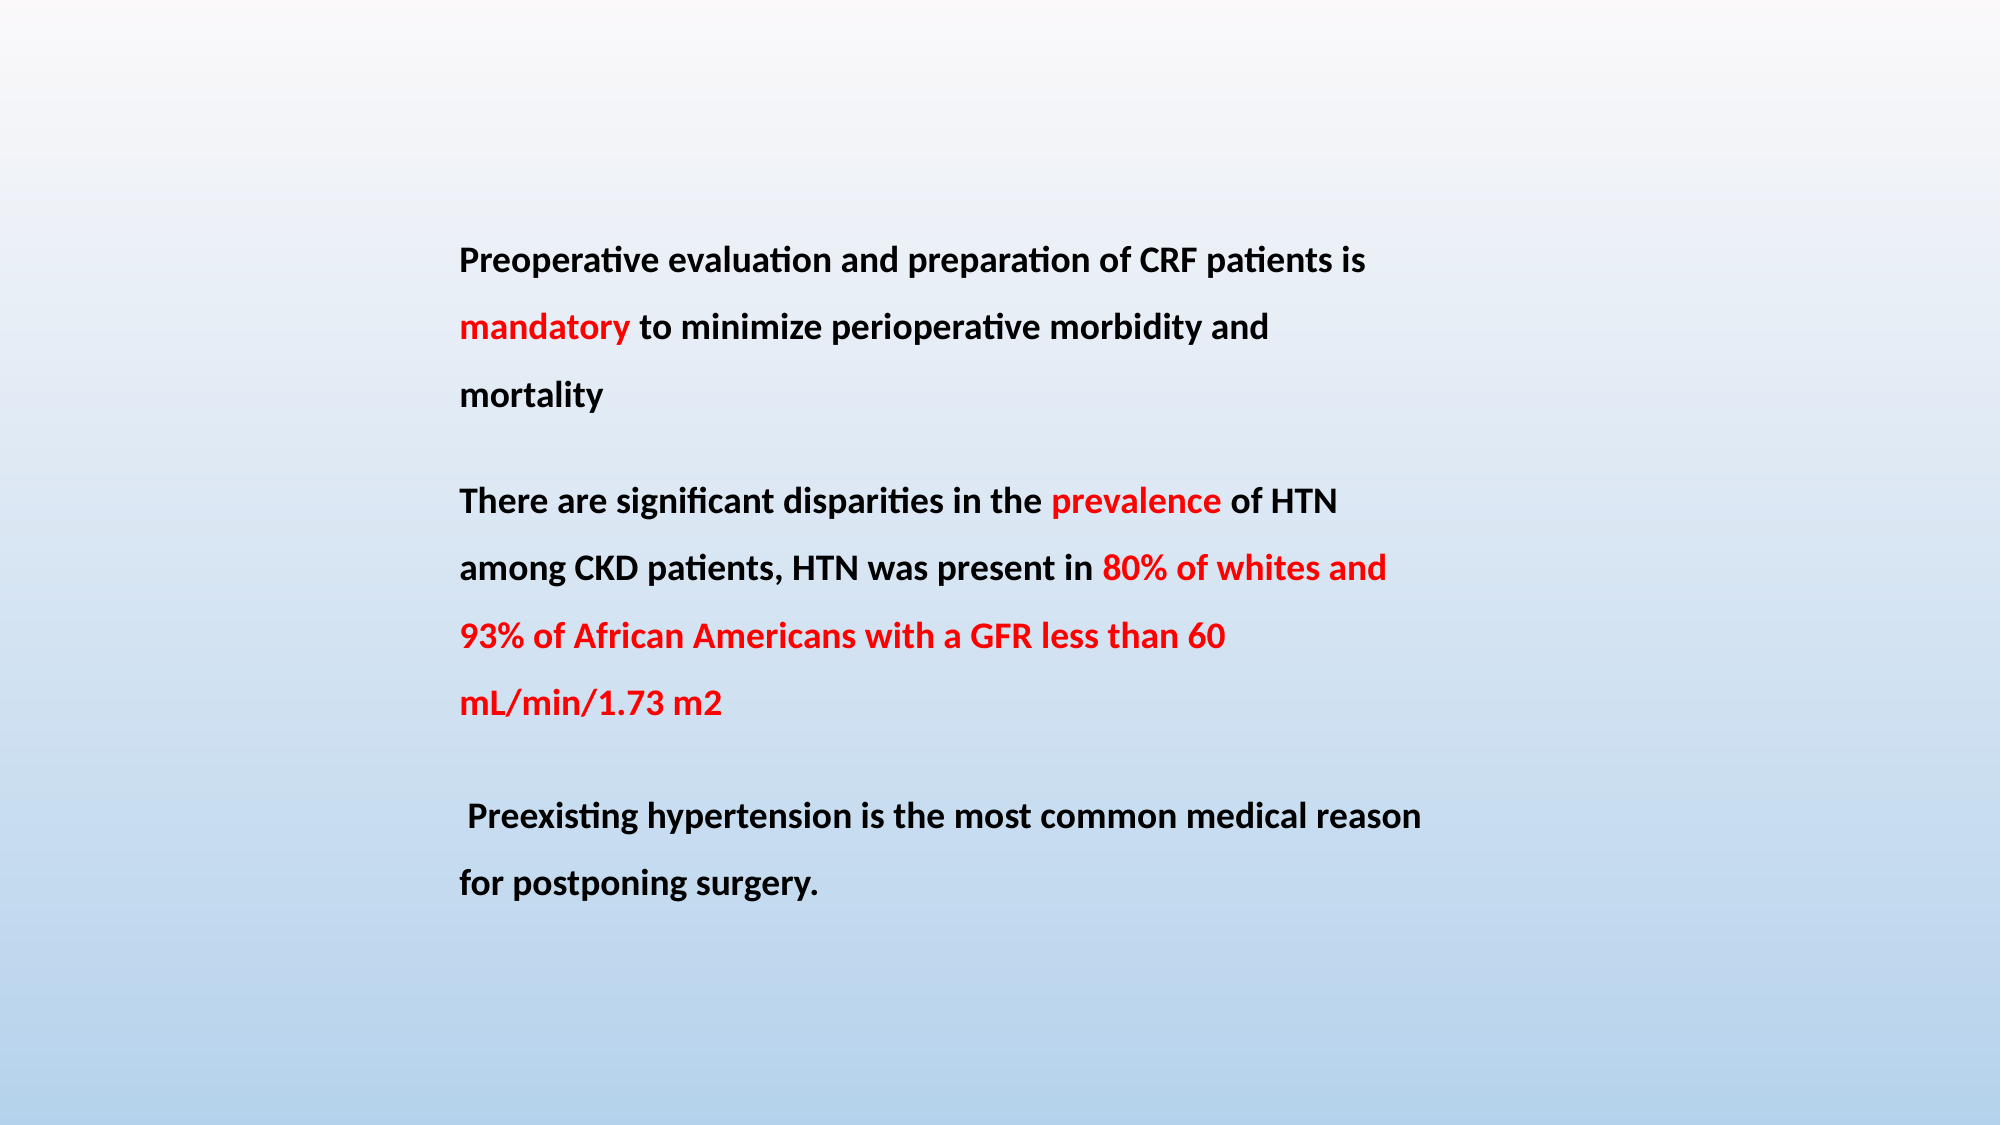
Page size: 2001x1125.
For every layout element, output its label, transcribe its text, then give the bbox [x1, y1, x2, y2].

text_box Preoperative evaluation and preparation of CRF patients is mandatory to minimize perioperative morbidity and mortality [444, 204, 1410, 423]
text_box There are significant disparities in the prevalence of HTN among CKD patients, HTN was present in 80% of whites and 93% of African Americans with a GFR less than 60 mL/min/1.73 m2 Preexisting hypertension is the most common medical reason for postponing surgery. [444, 445, 1441, 956]
